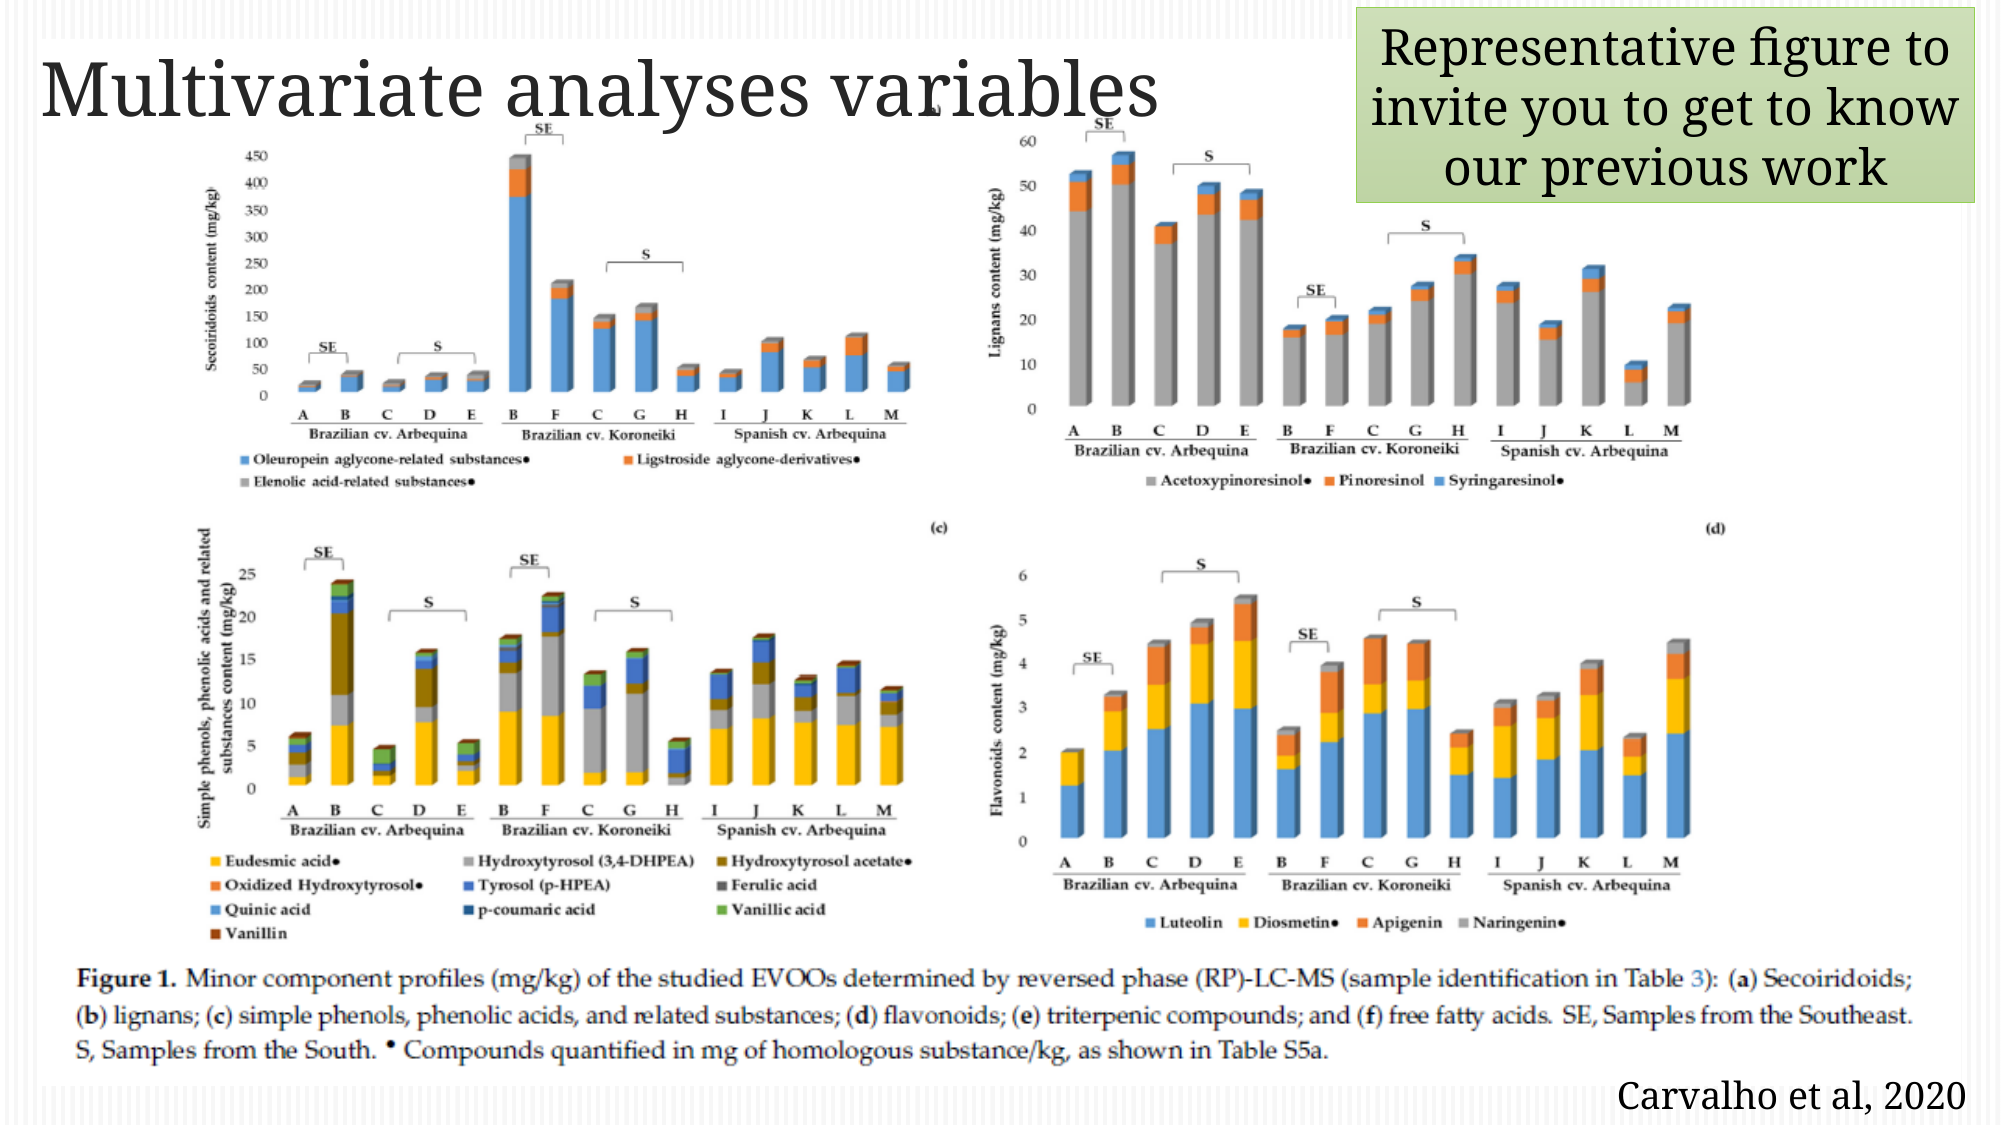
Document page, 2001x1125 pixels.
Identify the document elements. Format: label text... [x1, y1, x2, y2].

picture [170, 64, 1772, 955]
picture [52, 957, 1948, 1068]
text_box Multivariate analyses variables [25, 36, 1356, 148]
text_box Carvalho et al, 2020 [1584, 1064, 2000, 1125]
text_box Representative figure to invite you to get to know our previous work [1356, 7, 1975, 203]
